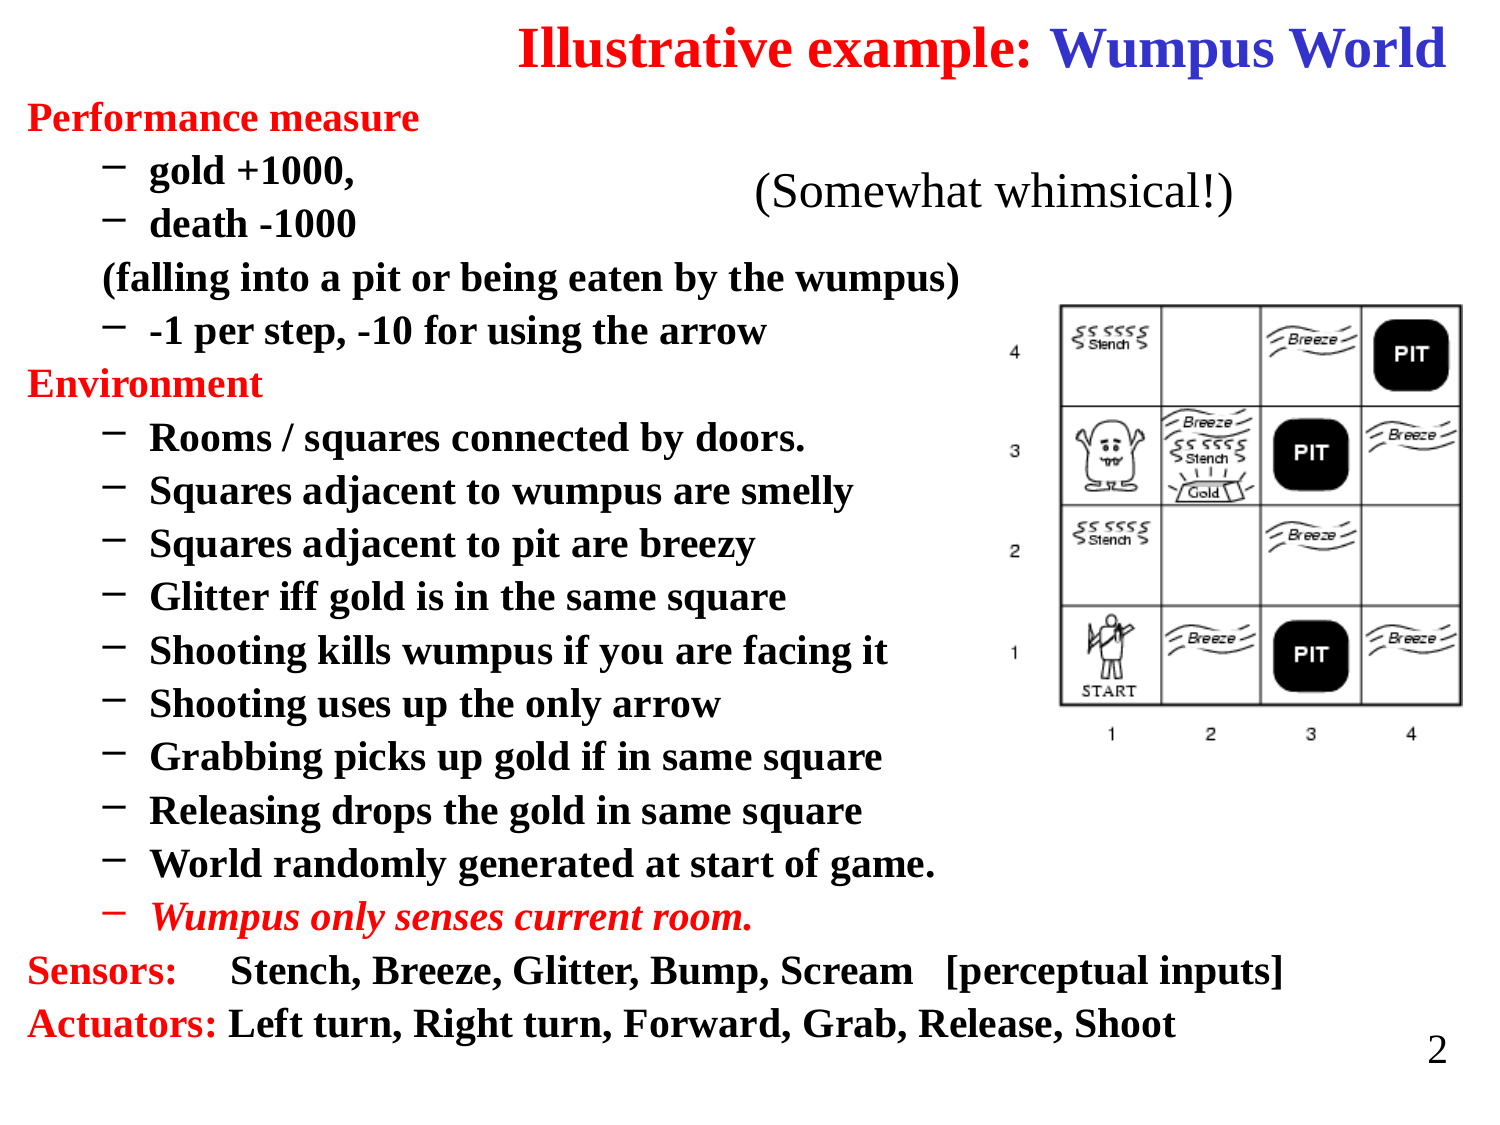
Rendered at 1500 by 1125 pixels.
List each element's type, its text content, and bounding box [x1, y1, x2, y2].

picture [1007, 304, 1463, 751]
list Performance measure gold +1000, death -1000 (falling into a pit or being eaten by the wumpus) -1 per step, -10 for using the arrow Environment Rooms / squares connected by doors. Squares adjacent to wumpus are smelly Squares adjacent to pit are breezy Glitter iff gold is in the same square Shooting kills wumpus if you are facing it Shooting uses up the only arrow Grabbing picks up gold if in same square Releasing drops the gold in same square World randomly generated at start of game. Wumpus only senses current room. Sensors: Stench, Breeze, Glitter, Bump, Scream [perceptual inputs] Actuators: Left turn, Right turn, Forward, Grab, Release, Shoot [12, 87, 1500, 1075]
title Illustrative example: Wumpus World [174, 0, 1463, 87]
text_box (Somewhat whimsical!) [739, 149, 1250, 225]
